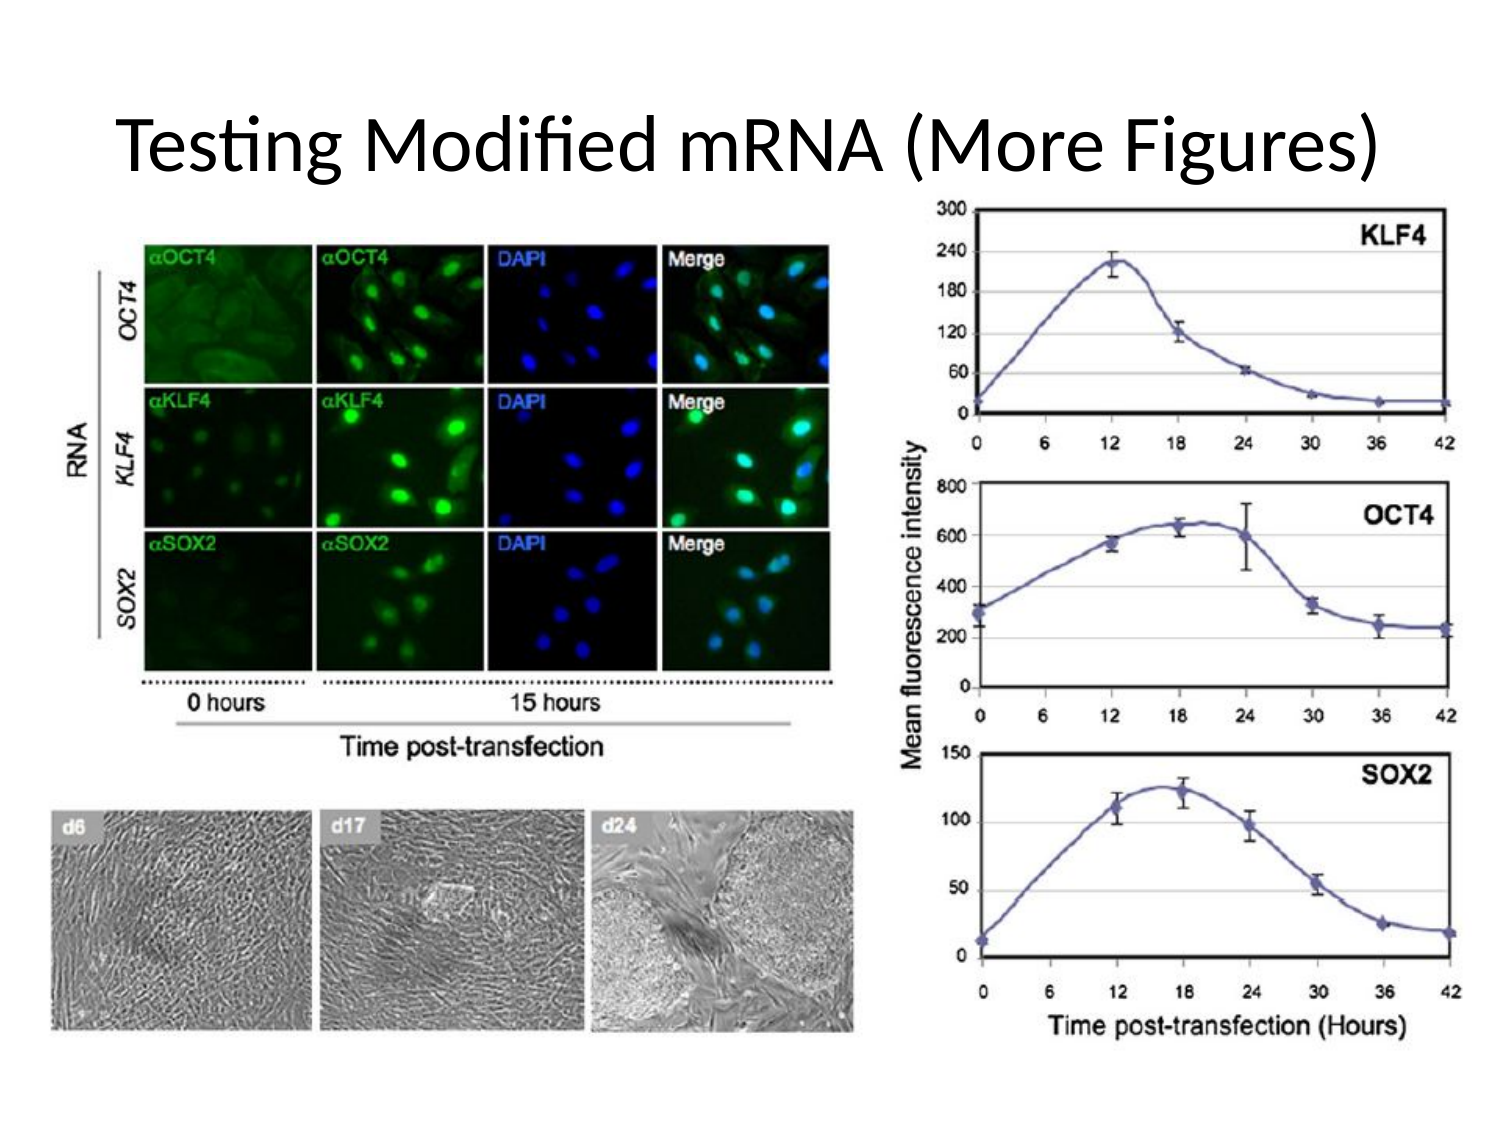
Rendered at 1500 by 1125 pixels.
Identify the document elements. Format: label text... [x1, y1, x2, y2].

picture [874, 187, 1473, 1060]
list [49, 237, 837, 768]
picture [37, 799, 869, 1055]
title Testing Modified mRNA (More Figures) [75, 45, 1425, 233]
